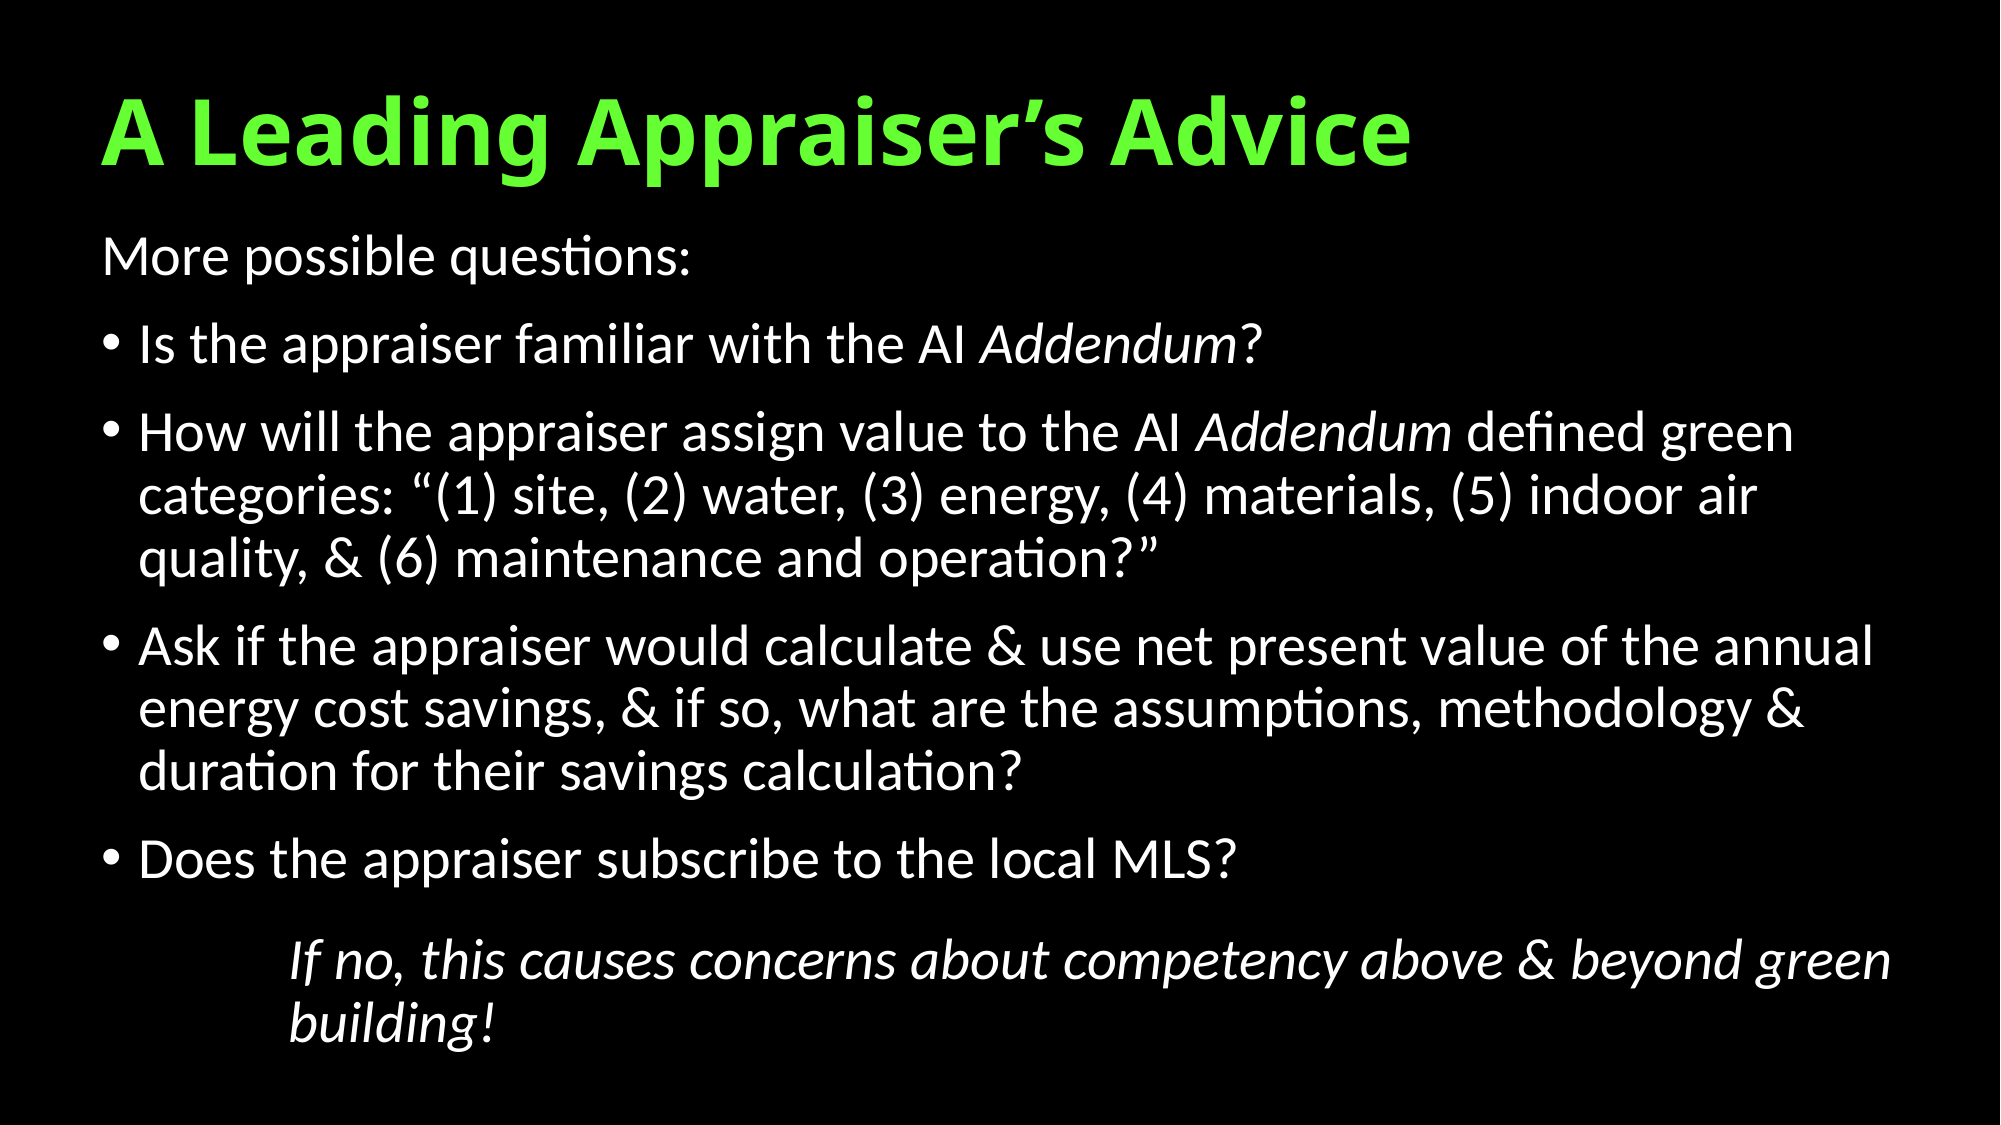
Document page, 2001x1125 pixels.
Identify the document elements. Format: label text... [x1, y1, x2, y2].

list More possible questions: Is the appraiser familiar with the AI Addendum? How will the appraiser assign value to the AI Addendum defined green categories: “(1) site, (2) water, (3) energy, (4) materials, (5) indoor air quality, & (6) maintenance and operation?” Ask if the appraiser would calculate & use net present value of the annual energy cost savings, & if so, what are the assumptions, methodology & duration for their savings calculation? Does the appraiser subscribe to the local MLS? If no, this causes concerns about competency above & beyond green building! [86, 217, 1926, 1066]
title A Leading Appraiser’s Advice [86, 27, 1863, 217]
